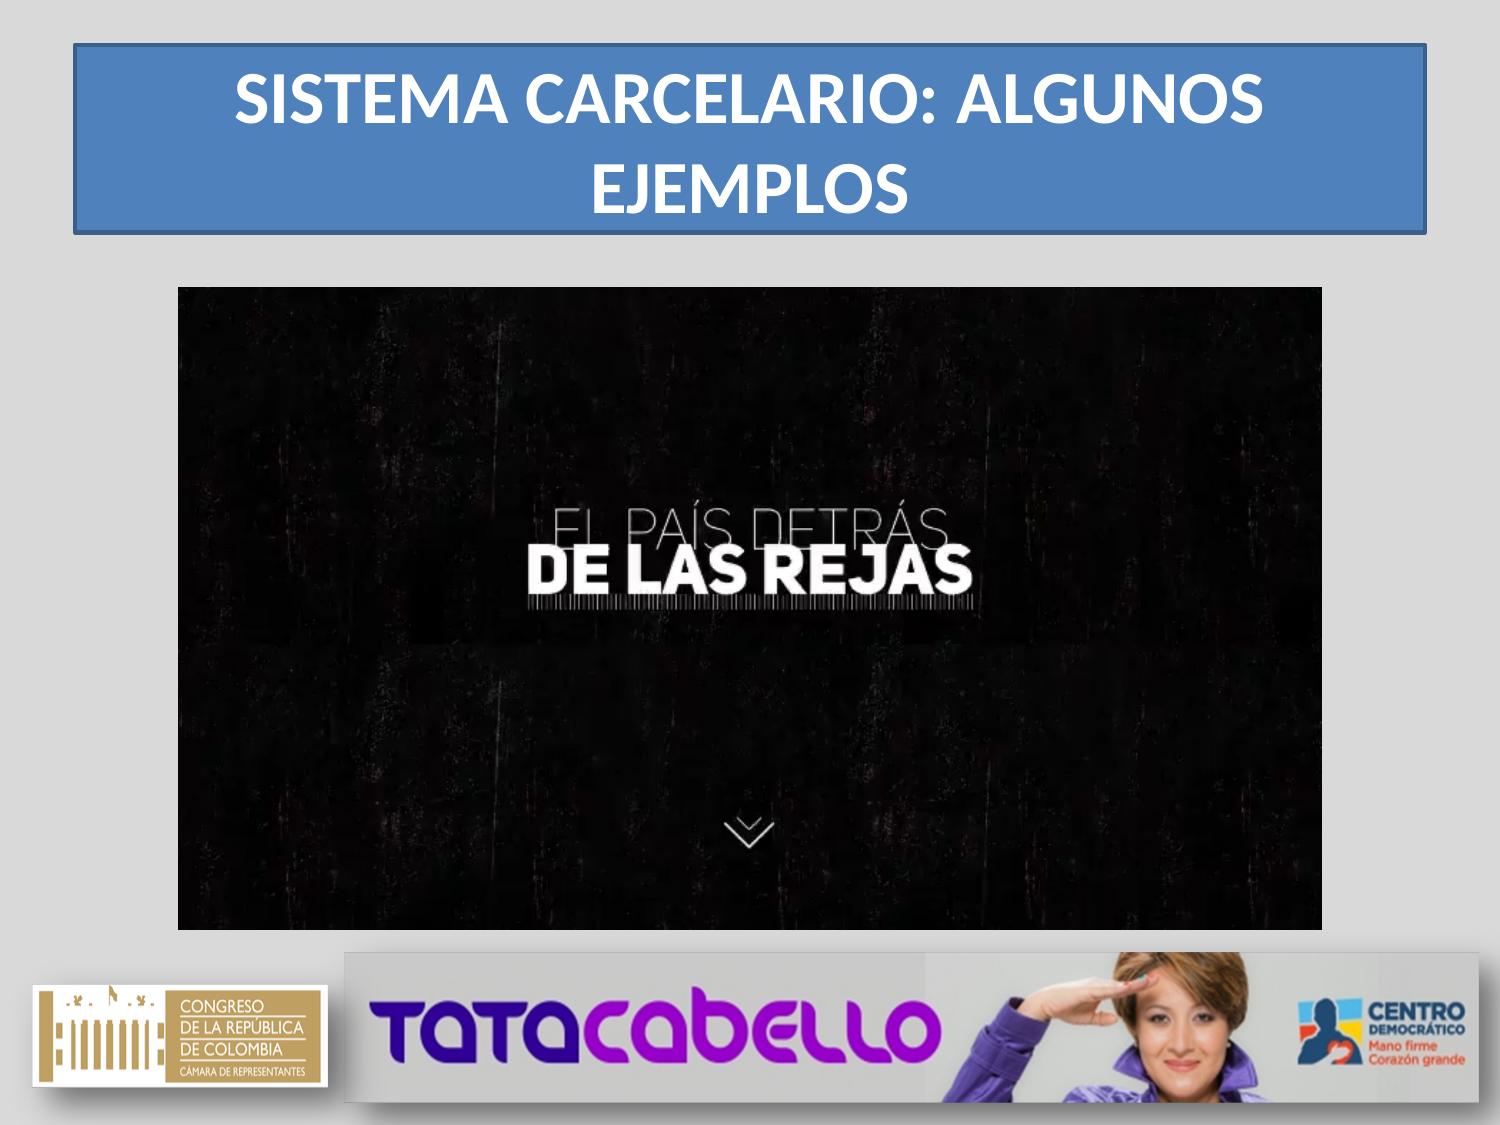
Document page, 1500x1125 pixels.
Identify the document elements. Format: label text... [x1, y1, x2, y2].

picture [0, 920, 1500, 1125]
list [177, 286, 1323, 931]
title SISTEMA CARCELARIO: ALGUNOS EJEMPLOS [73, 43, 1427, 235]
